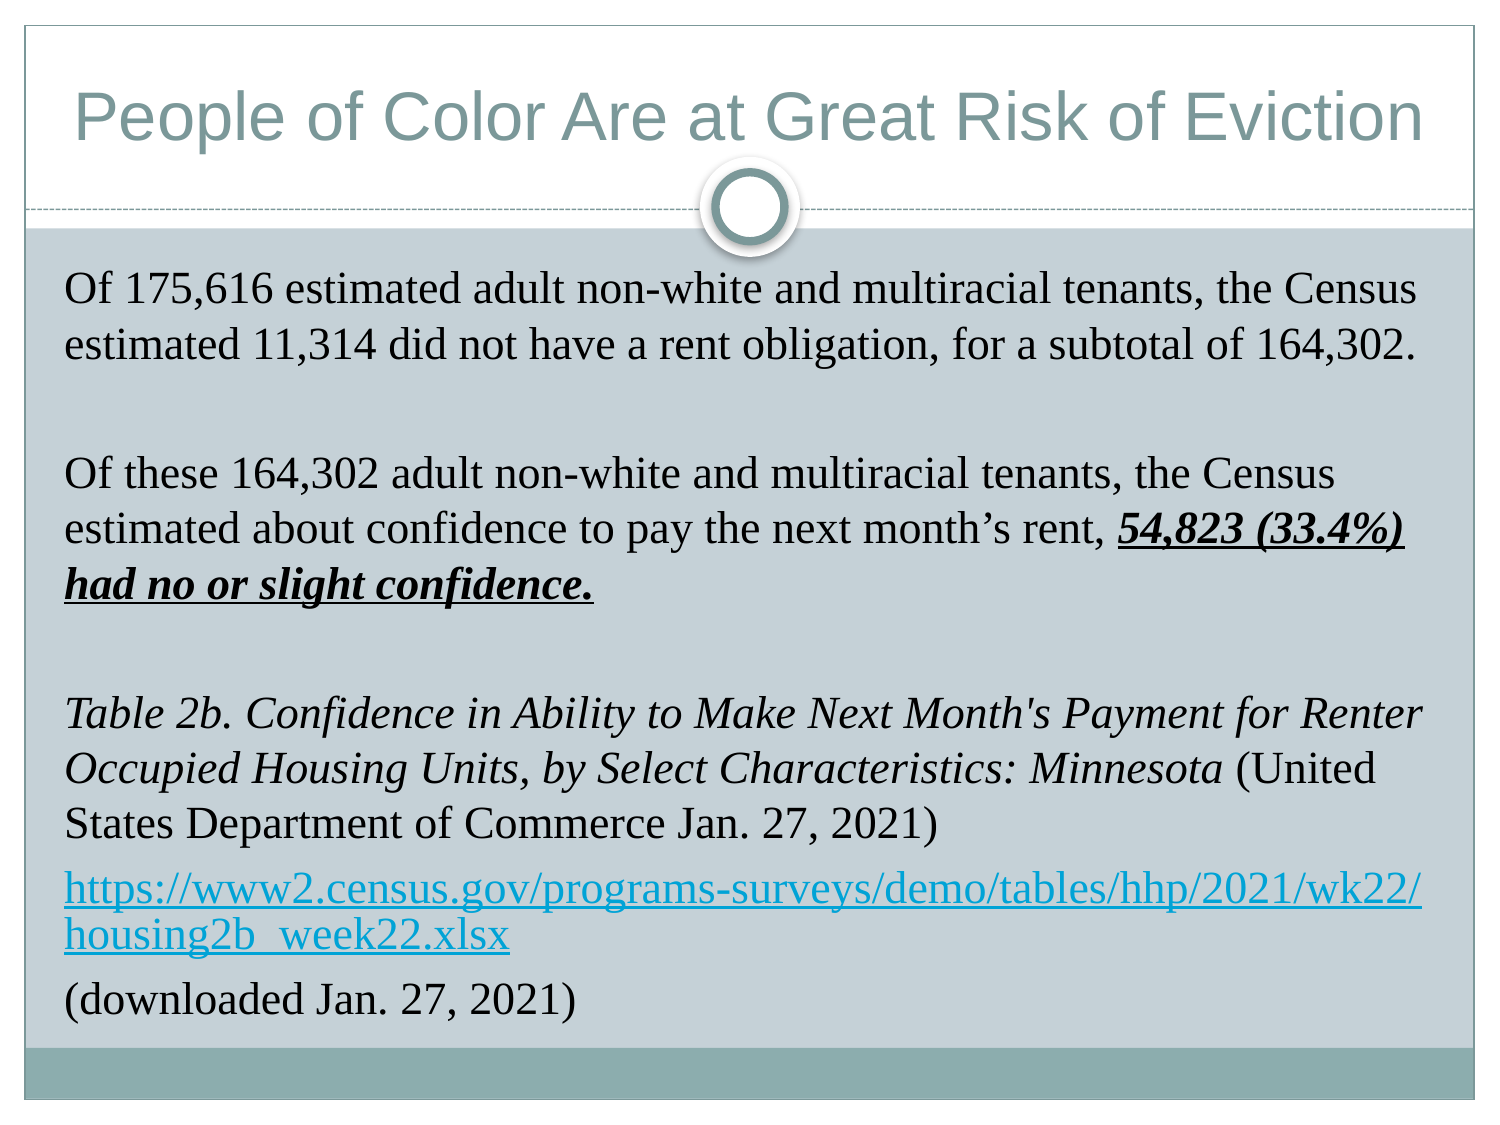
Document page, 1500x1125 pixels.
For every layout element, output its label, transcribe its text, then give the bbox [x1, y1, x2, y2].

list Of 175,616 estimated adult non-white and multiracial tenants, the Census estimated 11,314 did not have a rent obligation, for a subtotal of 164,302. Of these 164,302 adult non-white and multiracial tenants, the Census estimated about confidence to pay the next month’s rent, 54,823 (33.4%) had no or slight confidence. Table 2b. Confidence in Ability to Make Next Month's Payment for Renter Occupied Housing Units, by Select Characteristics: Minnesota (United States Department of Commerce Jan. 27, 2021) https://www2.census.gov/programs-surveys/demo/tables/hhp/2021/wk22/housing2b_week22.xlsx (downloaded Jan. 27, 2021) [49, 250, 1445, 1001]
title People of Color Are at Great Risk of Eviction [49, 37, 1450, 162]
